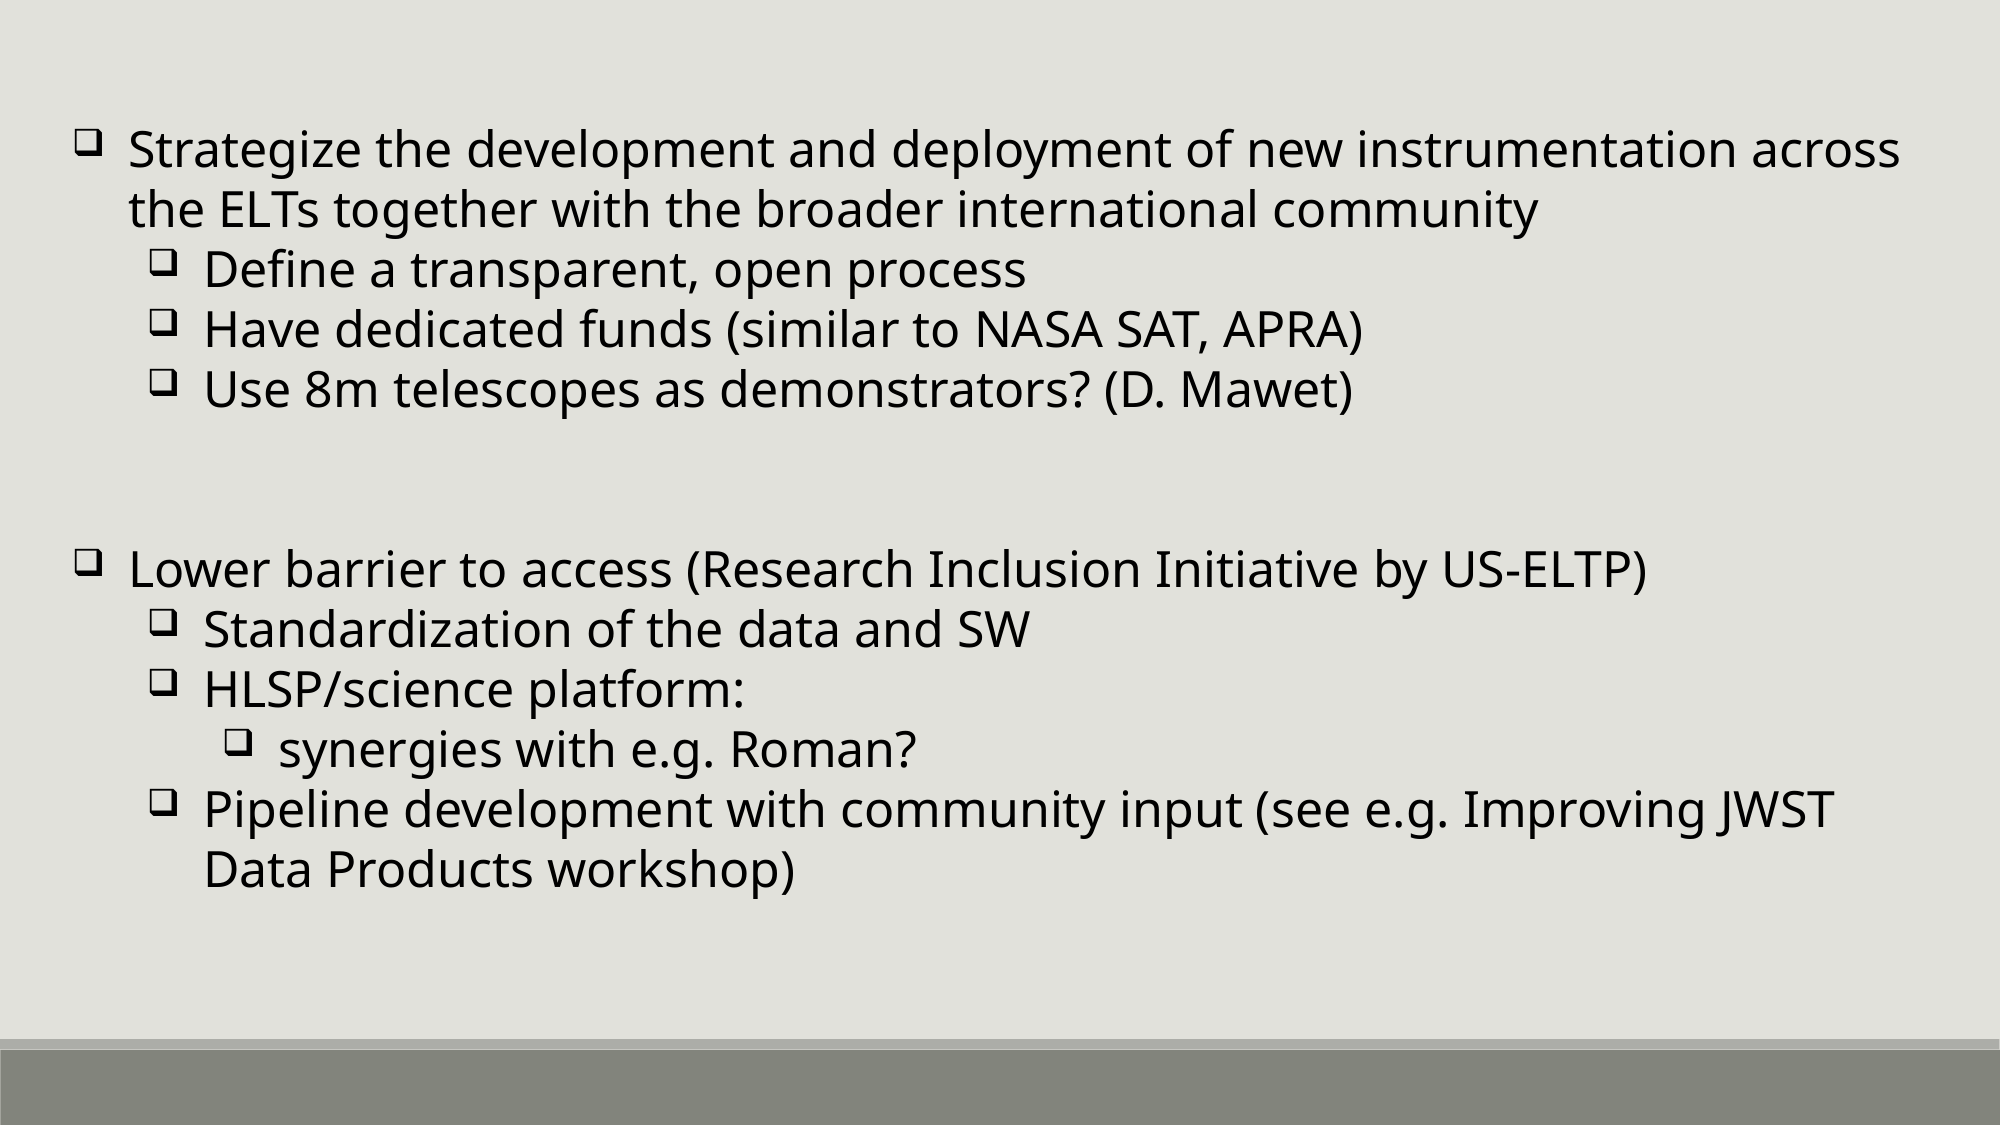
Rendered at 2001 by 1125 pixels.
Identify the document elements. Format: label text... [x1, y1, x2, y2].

text_box Strategize the development and deployment of new instrumentation across the ELTs together with the broader international community Define a transparent, open process Have dedicated funds (similar to NASA SAT, APRA) Use 8m telescopes as demonstrators? (D. Mawet) Lower barrier to access (Research Inclusion Initiative by US-ELTP) Standardization of the data and SW HLSP/science platform: synergies with e.g. Roman? Pipeline development with community input (see e.g. Improving JWST Data Products workshop) [57, 50, 1943, 955]
